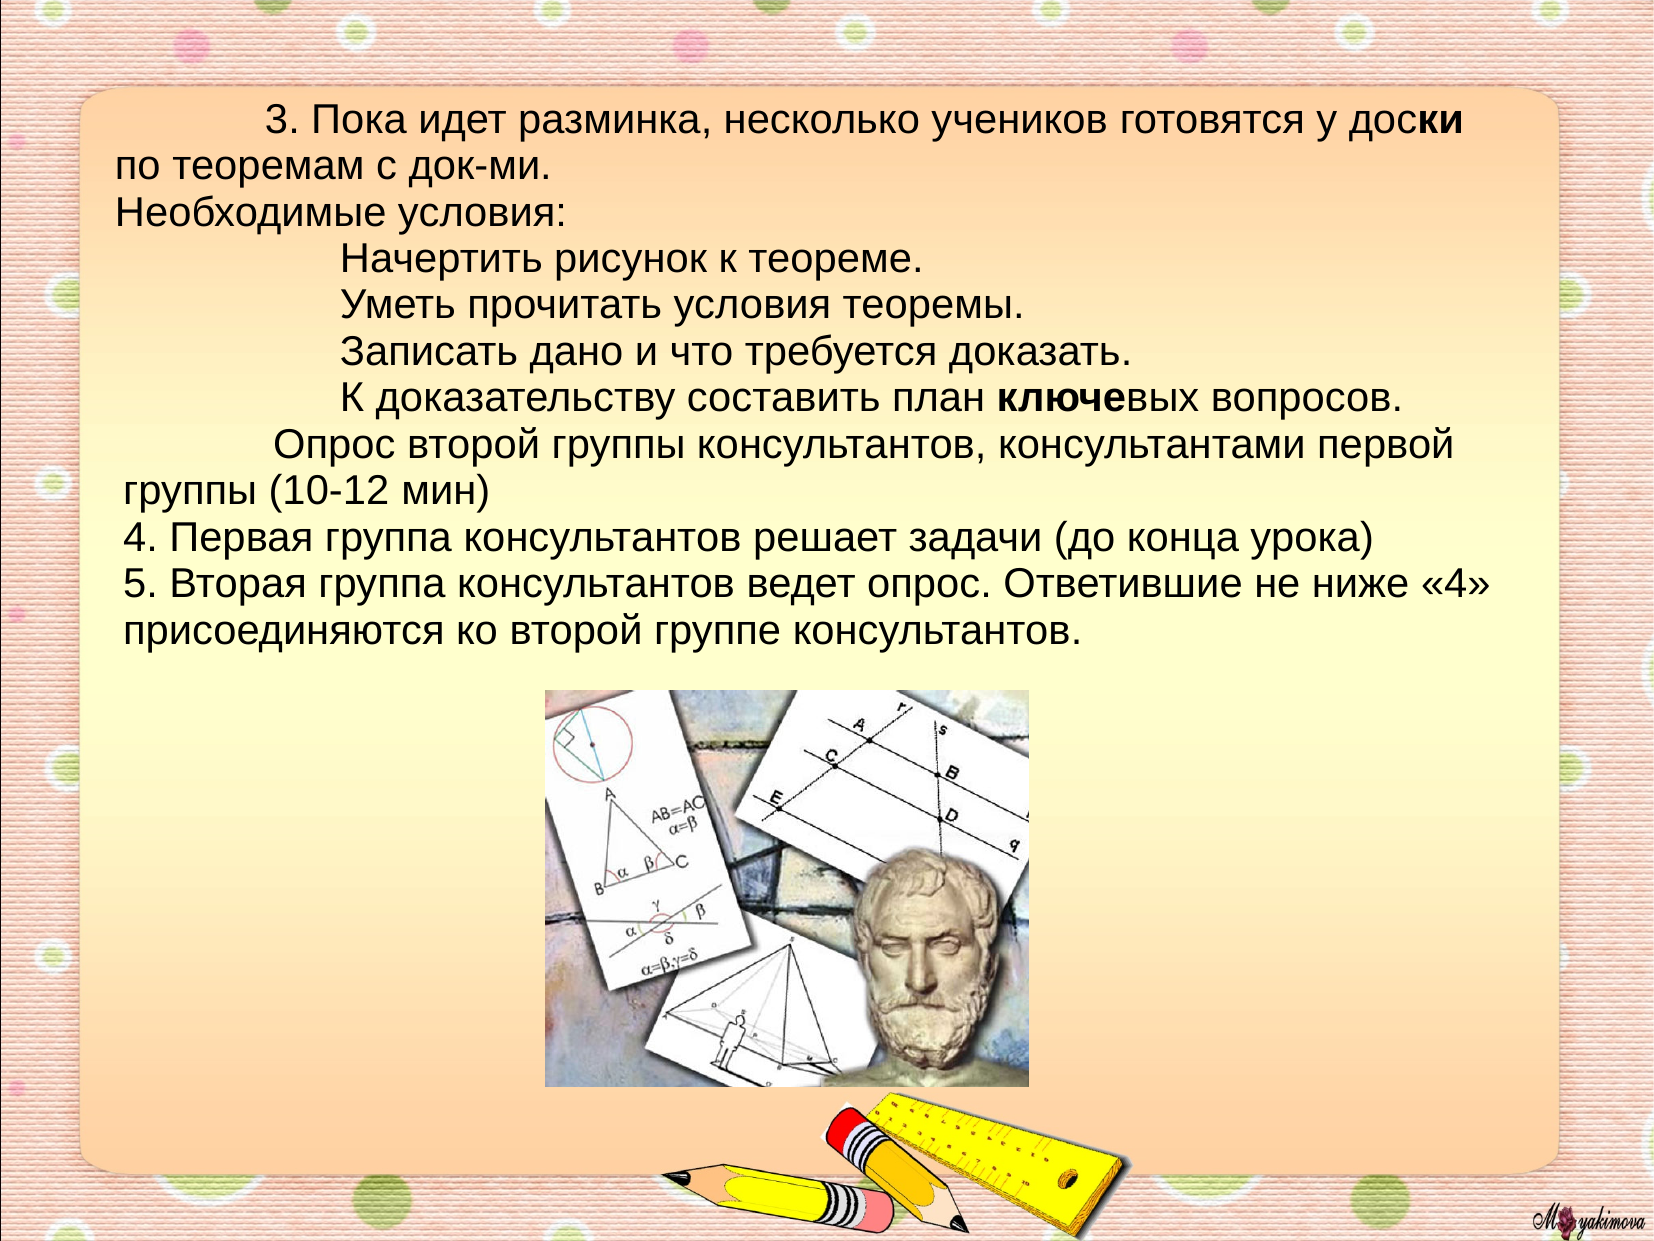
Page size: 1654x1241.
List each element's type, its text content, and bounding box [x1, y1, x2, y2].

text_box 3. Пока идет разминка, несколько учеников готовятся у доски по теоремам с док-ми. Необходимые условия: Начертить рисунок к теореме. Уметь прочитать условия теоремы. Записать дано и что требуется доказать. К доказательству составить план ключевых вопросов. Опрос второй группы консультан­тов, консультантами первой группы (10-12 мин) 4. Первая группа консультантов решает задачи (до конца урока) 5. Вторая группа консультантов ведет опрос. Ответившие не ниже «4» присоединяются ко второй группе консультантов. [100, 88, 1507, 699]
picture [0, 0, 1654, 1241]
